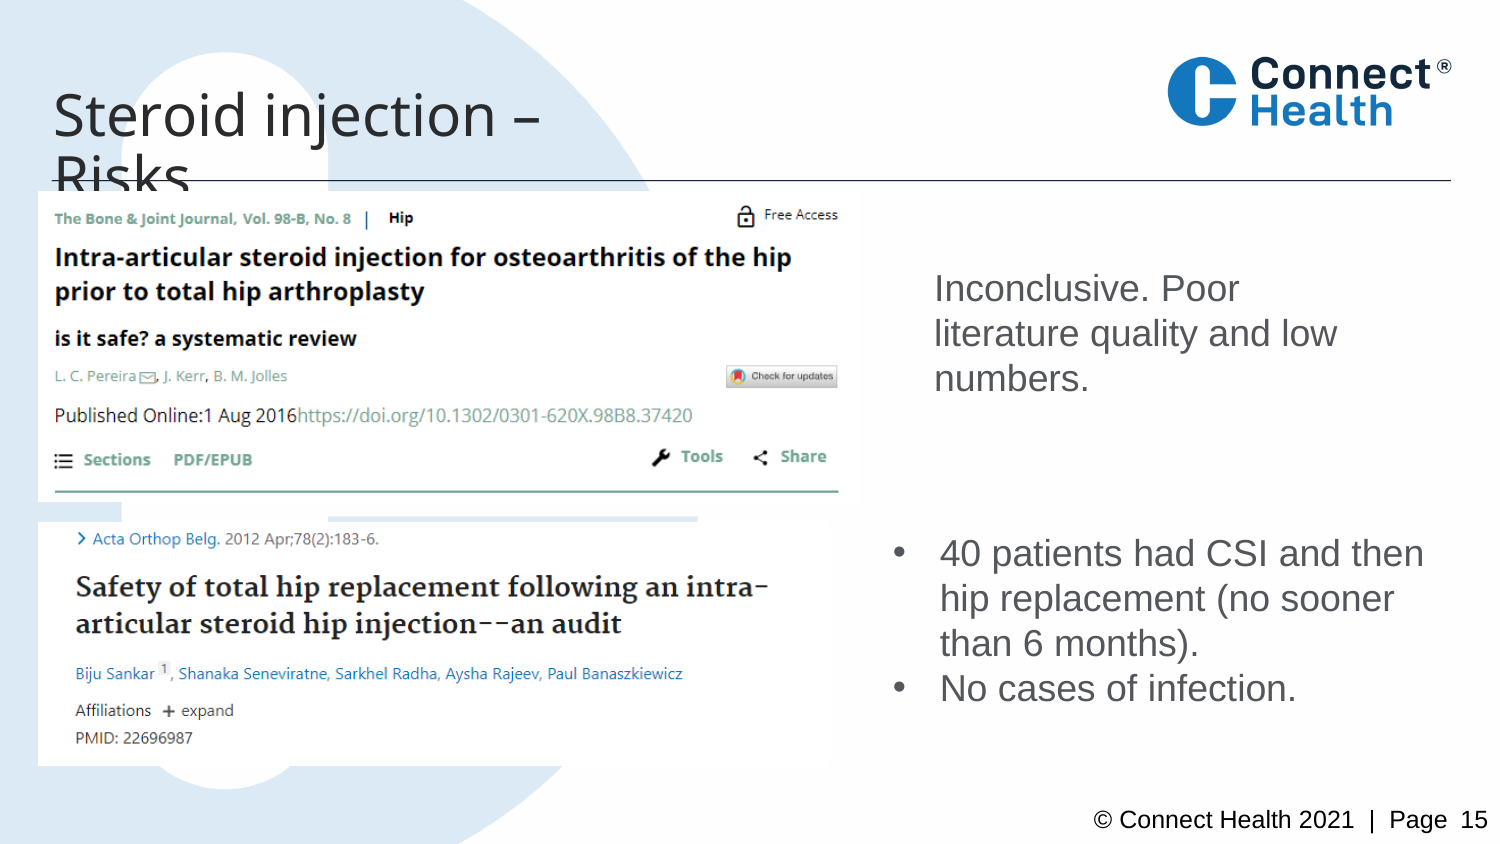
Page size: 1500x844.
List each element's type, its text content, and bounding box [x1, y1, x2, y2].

text_box Inconclusive. Poor literature quality and low numbers. [919, 256, 1403, 407]
list Steroid injection – Risks [38, 78, 662, 149]
picture [0, 0, 1500, 844]
text_box 40 patients had CSI and then hip replacement (no sooner than 6 months). No cases of infection. [878, 522, 1445, 717]
slide_number 15 [900, 795, 1500, 841]
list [38, 191, 859, 502]
